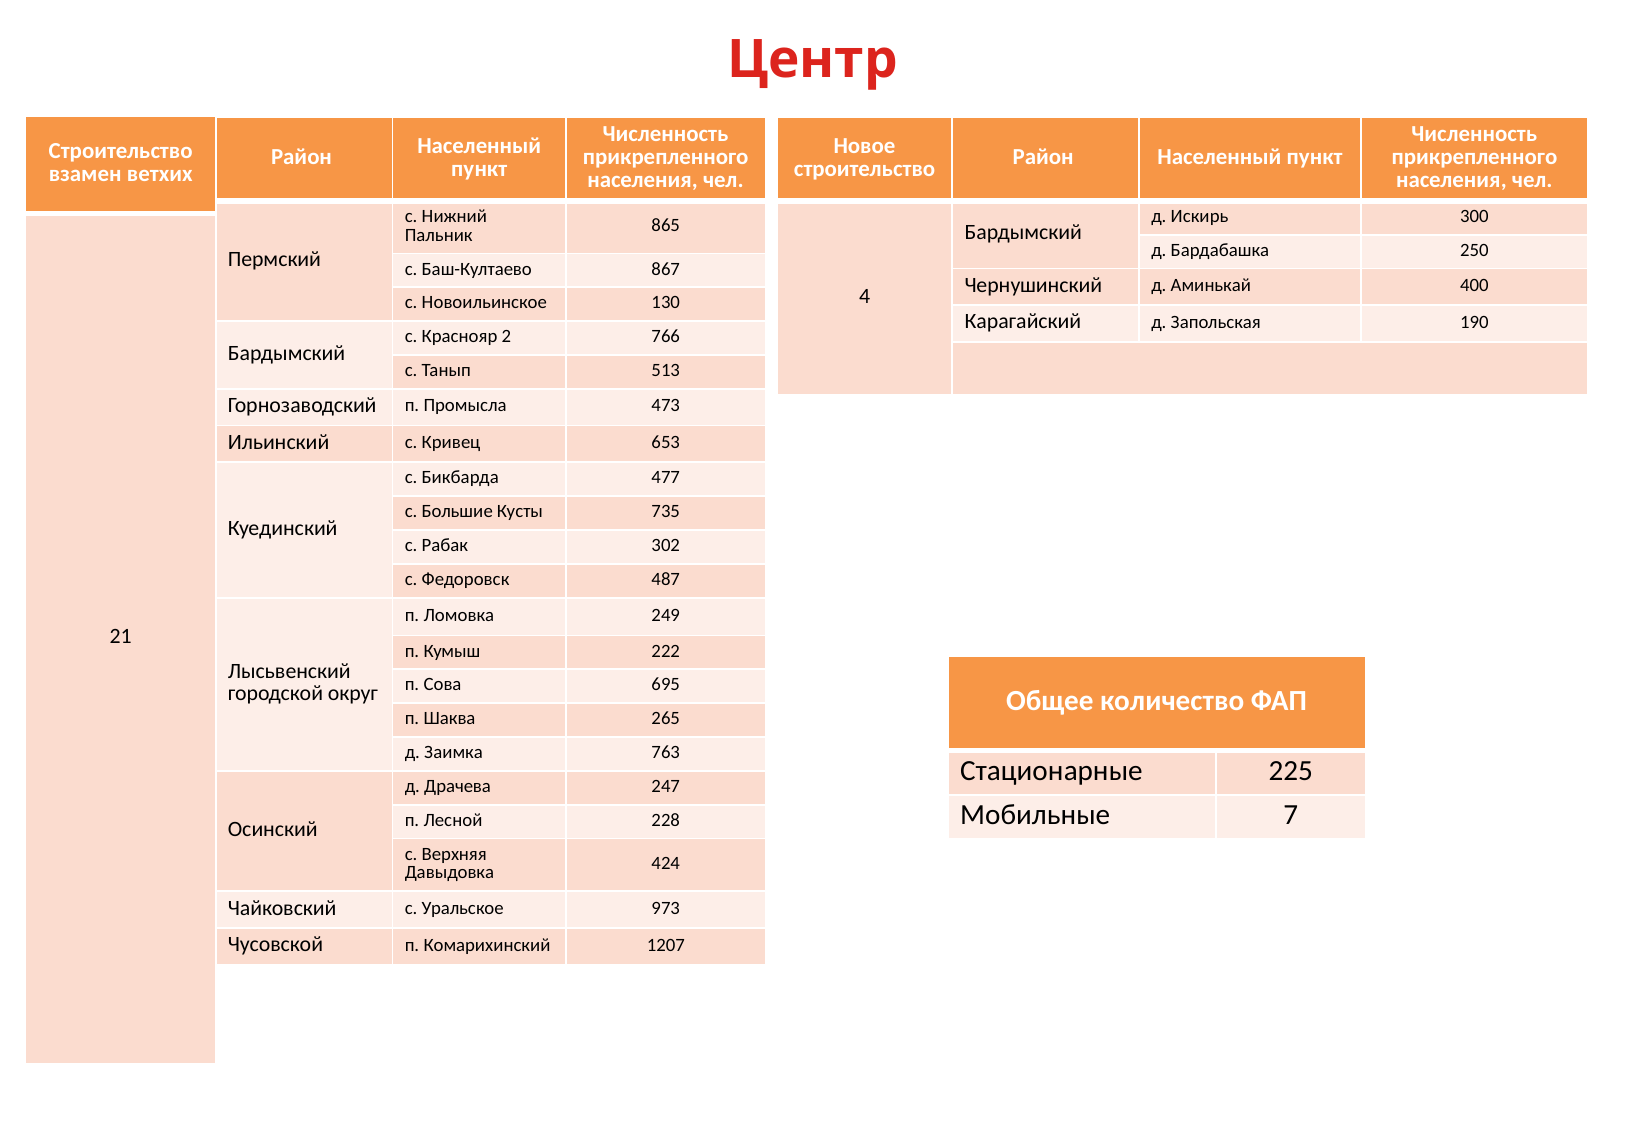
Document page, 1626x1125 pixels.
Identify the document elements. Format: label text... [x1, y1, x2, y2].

table_cell 973 [567, 892, 765, 927]
table_cell Куединский [217, 463, 392, 597]
table_cell д. Запольская [1140, 306, 1360, 341]
table_cell д. Заимка [393, 738, 565, 770]
table_cell 473 [567, 390, 765, 425]
table_cell д. Аминькай [1140, 269, 1360, 304]
table_cell с. Федоровск [393, 565, 565, 597]
table_cell п. Сова [393, 670, 565, 702]
table_header Общее количество ФАП [949, 657, 1365, 748]
table_cell Чернушинский [953, 269, 1138, 304]
table_cell 653 [567, 426, 765, 461]
table_cell Пермский [217, 204, 392, 320]
table_cell 865 [567, 204, 765, 253]
table_cell 4 [778, 204, 951, 394]
table_cell 766 [567, 322, 765, 354]
table_header Район [217, 118, 392, 198]
table_cell п. Шаква [393, 704, 565, 736]
table_cell 222 [567, 636, 765, 668]
table_header Новое строительство [778, 118, 951, 198]
table_cell с. Баш-Култаево [393, 254, 565, 286]
table_cell 1207 [567, 929, 765, 964]
table_cell п. Ломовка [393, 599, 565, 635]
table_cell д. Драчева [393, 772, 565, 804]
table_cell с. Краснояр 2 [393, 322, 565, 354]
table_cell 424 [567, 839, 765, 890]
table_header Численность прикрепленного населения, чел. [1362, 118, 1587, 198]
table_header Район [953, 118, 1138, 198]
table_header Численность прикрепленного населения, чел. [567, 118, 765, 198]
table_cell Бардымский [953, 204, 1138, 268]
table_cell [953, 343, 1587, 394]
table_cell 302 [567, 531, 765, 563]
table_cell с. Уральское [393, 892, 565, 927]
table_cell с. Рабак [393, 531, 565, 563]
table_cell 190 [1362, 306, 1587, 341]
table_cell с. Бикбарда [393, 463, 565, 495]
table_cell 867 [567, 254, 765, 286]
table_cell 228 [567, 806, 765, 838]
table_cell Чайковский [217, 892, 392, 927]
table_cell 763 [567, 738, 765, 770]
table_cell Карагайский [953, 306, 1138, 341]
table_cell 21 [26, 216, 215, 1063]
table_cell 300 [1362, 204, 1587, 234]
table_cell 130 [567, 288, 765, 320]
table_cell Лысьвенский городской округ [217, 599, 392, 770]
table_cell Мобильные [949, 796, 1215, 838]
table_cell 735 [567, 497, 765, 529]
table_header Строительство взамен ветхих [26, 117, 215, 211]
table_cell 225 [1217, 753, 1365, 794]
table_cell с. Танып [393, 356, 565, 388]
table_cell 247 [567, 772, 765, 804]
table_cell 400 [1362, 269, 1587, 304]
table_cell Осинский [217, 772, 392, 890]
table_cell 513 [567, 356, 765, 388]
table_cell п. Промысла [393, 390, 565, 425]
table_cell 487 [567, 565, 765, 597]
table_cell 695 [567, 670, 765, 702]
table_cell с. Большие Кусты [393, 497, 565, 529]
table_cell Горнозаводский [217, 390, 392, 425]
table_cell п. Комарихинский [393, 929, 565, 964]
table_cell п. Кумыш [393, 636, 565, 668]
table_cell с. Верхняя Давыдовка [393, 839, 565, 890]
table_cell Ильинский [217, 426, 392, 461]
table_cell д. Бардабашка [1140, 236, 1360, 268]
table_cell 7 [1217, 796, 1365, 838]
table_cell Чусовской [217, 929, 392, 964]
table_cell с. Нижний Пальник [393, 204, 565, 253]
table_cell Стационарные [949, 753, 1215, 794]
table_header Населенный пункт [393, 118, 565, 198]
table_cell д. Искирь [1140, 204, 1360, 234]
table_cell с. Новоильинское [393, 288, 565, 320]
table_cell 250 [1362, 236, 1587, 268]
table_cell 249 [567, 599, 765, 635]
table_cell 477 [567, 463, 765, 495]
table_cell 265 [567, 704, 765, 736]
table_header Населенный пункт [1140, 118, 1360, 198]
table_cell Бардымский [217, 322, 392, 388]
text_box Центр [0, 12, 1625, 101]
table_cell п. Лесной [393, 806, 565, 838]
table_cell с. Кривец [393, 426, 565, 461]
